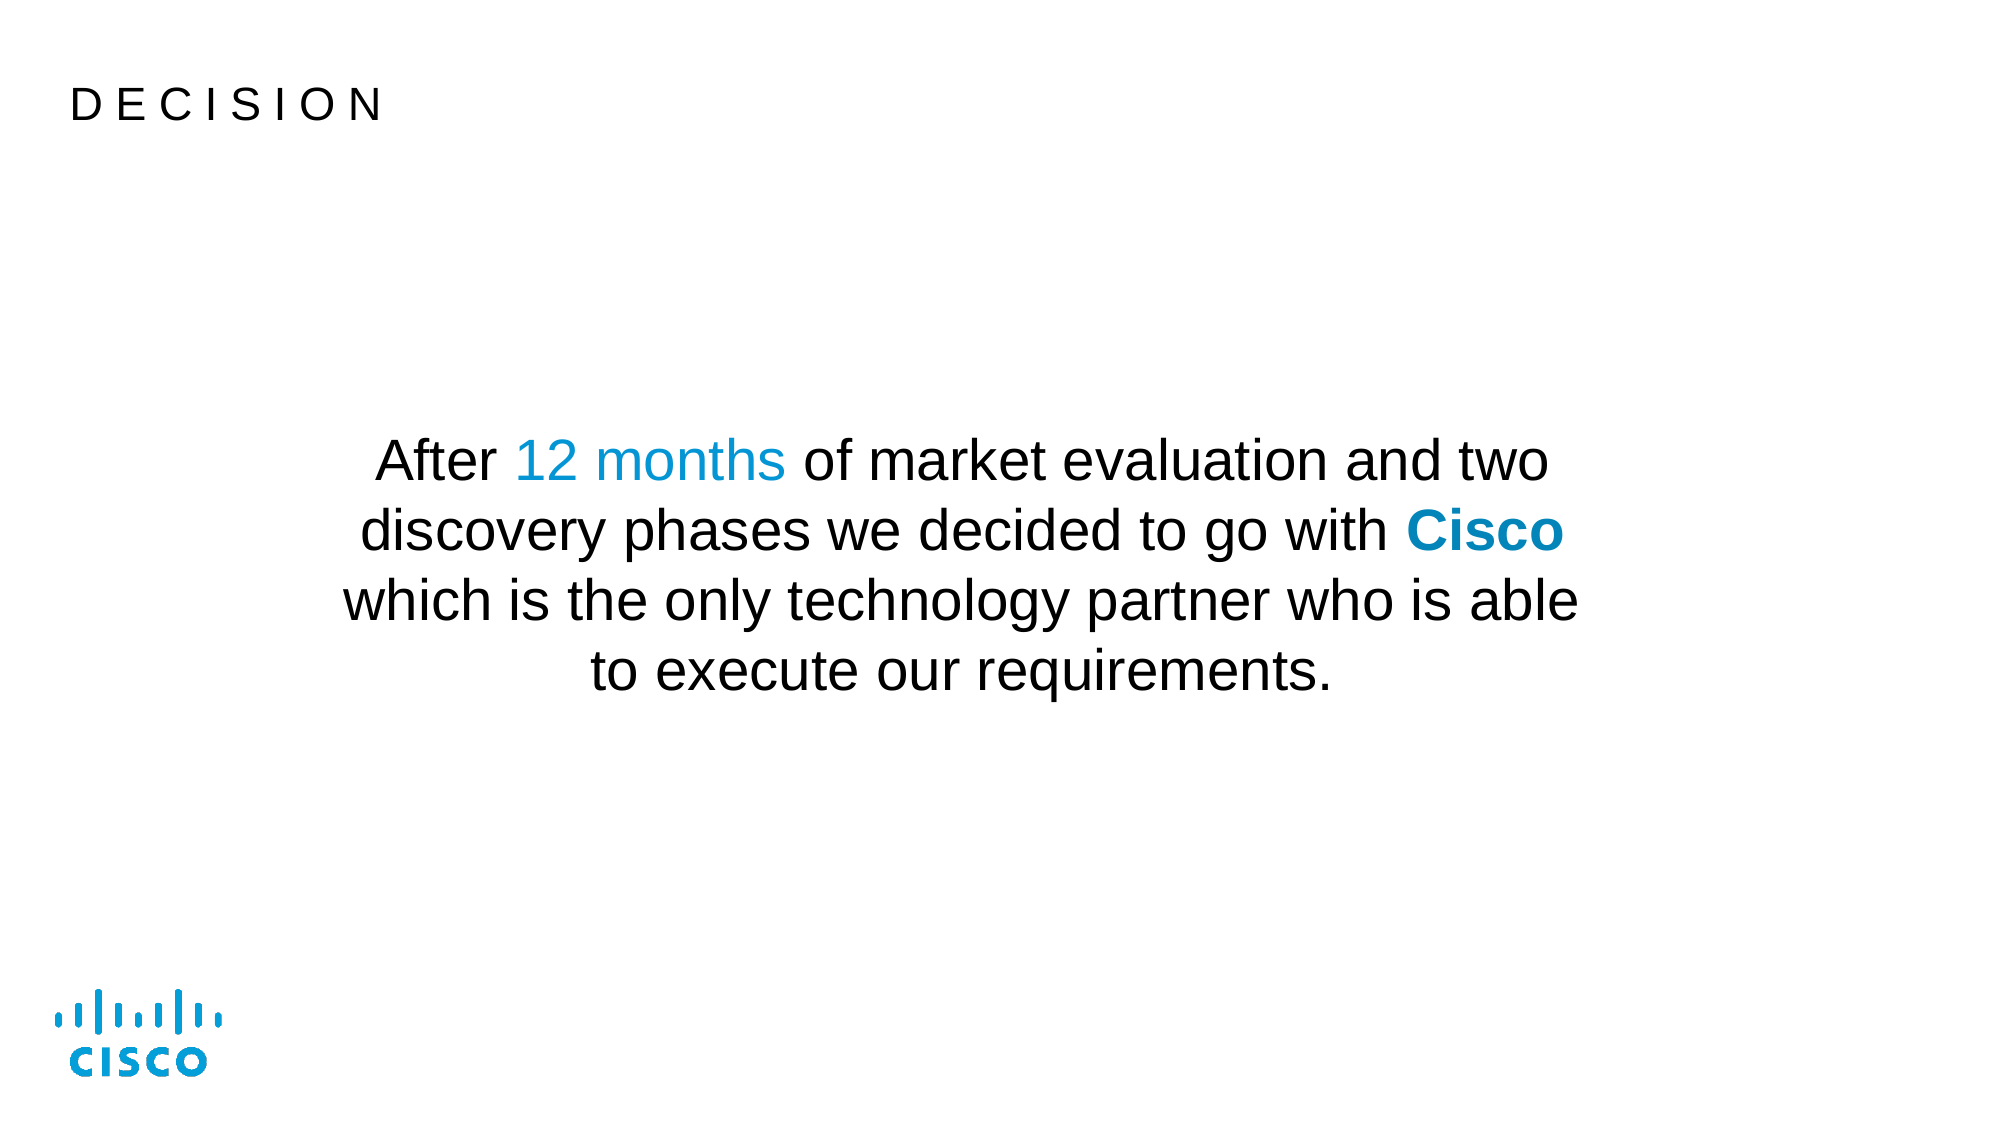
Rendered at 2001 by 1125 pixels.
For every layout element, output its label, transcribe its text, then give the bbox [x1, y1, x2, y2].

text_box After 12 months of market evaluation and two discovery phases we decided to go with Cisco which is the only technology partner who is able to execute our requirements. [283, 419, 1642, 706]
text_box DECISION [54, 73, 1871, 139]
picture [54, 988, 222, 1077]
picture [185, 1055, 198, 1069]
